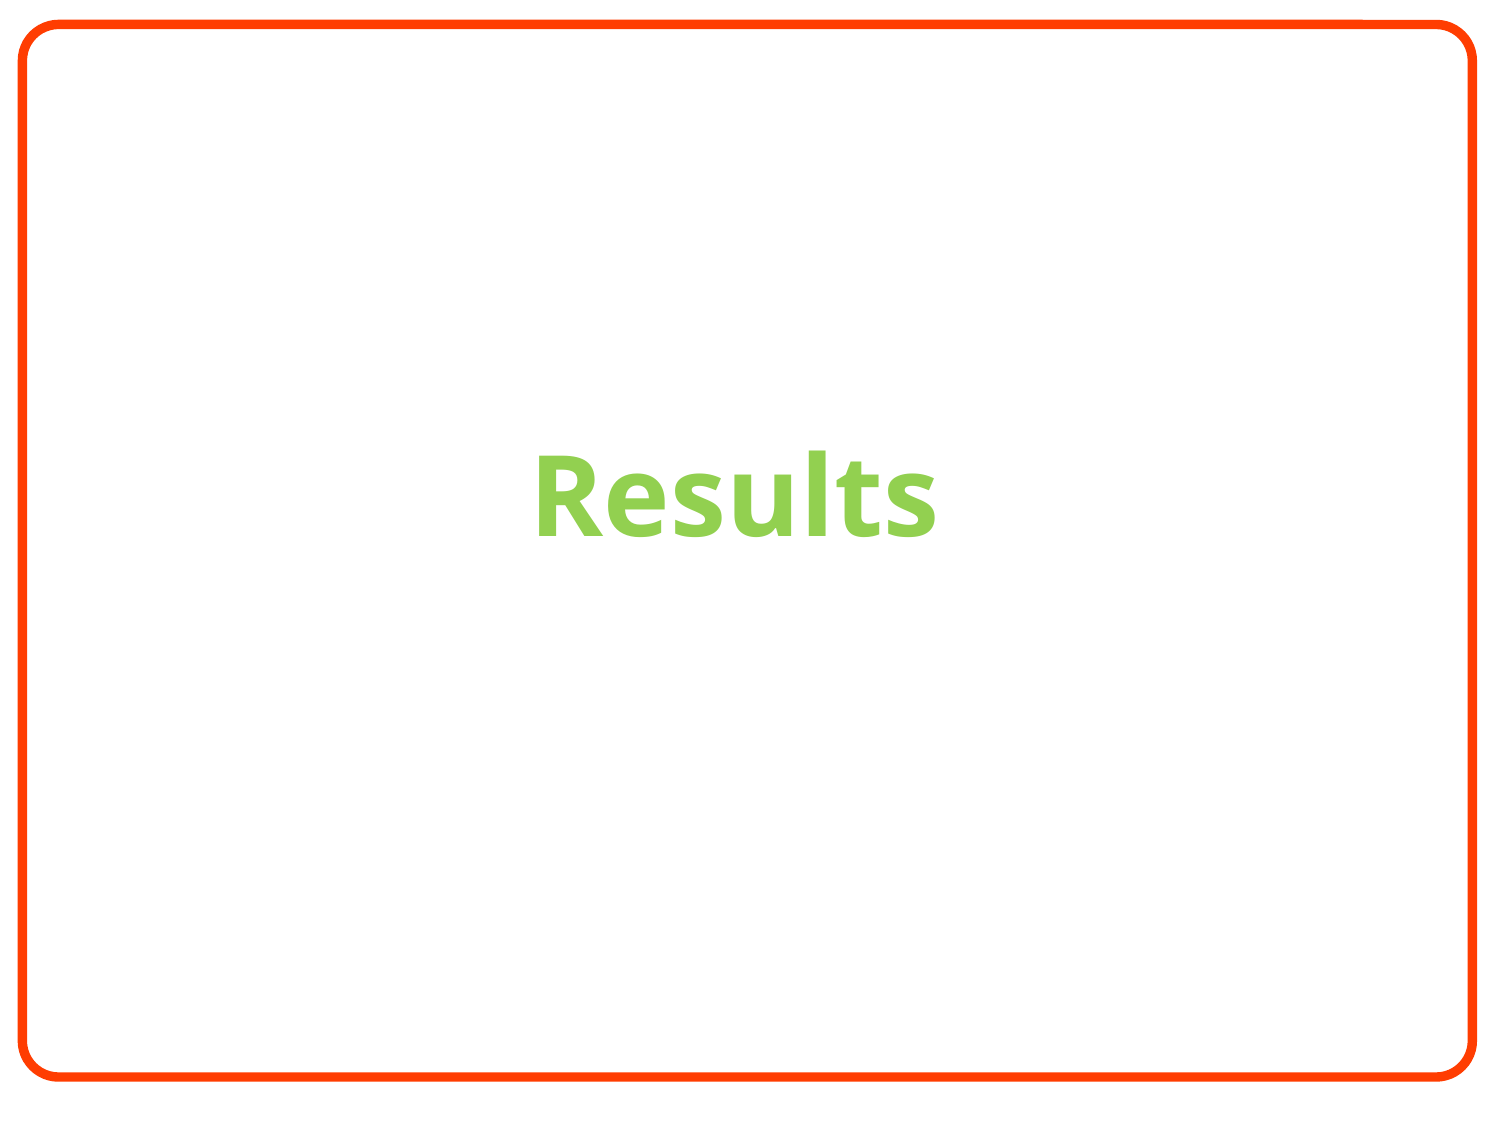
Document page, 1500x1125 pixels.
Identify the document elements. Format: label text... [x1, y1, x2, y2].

title Results [63, 389, 1406, 593]
